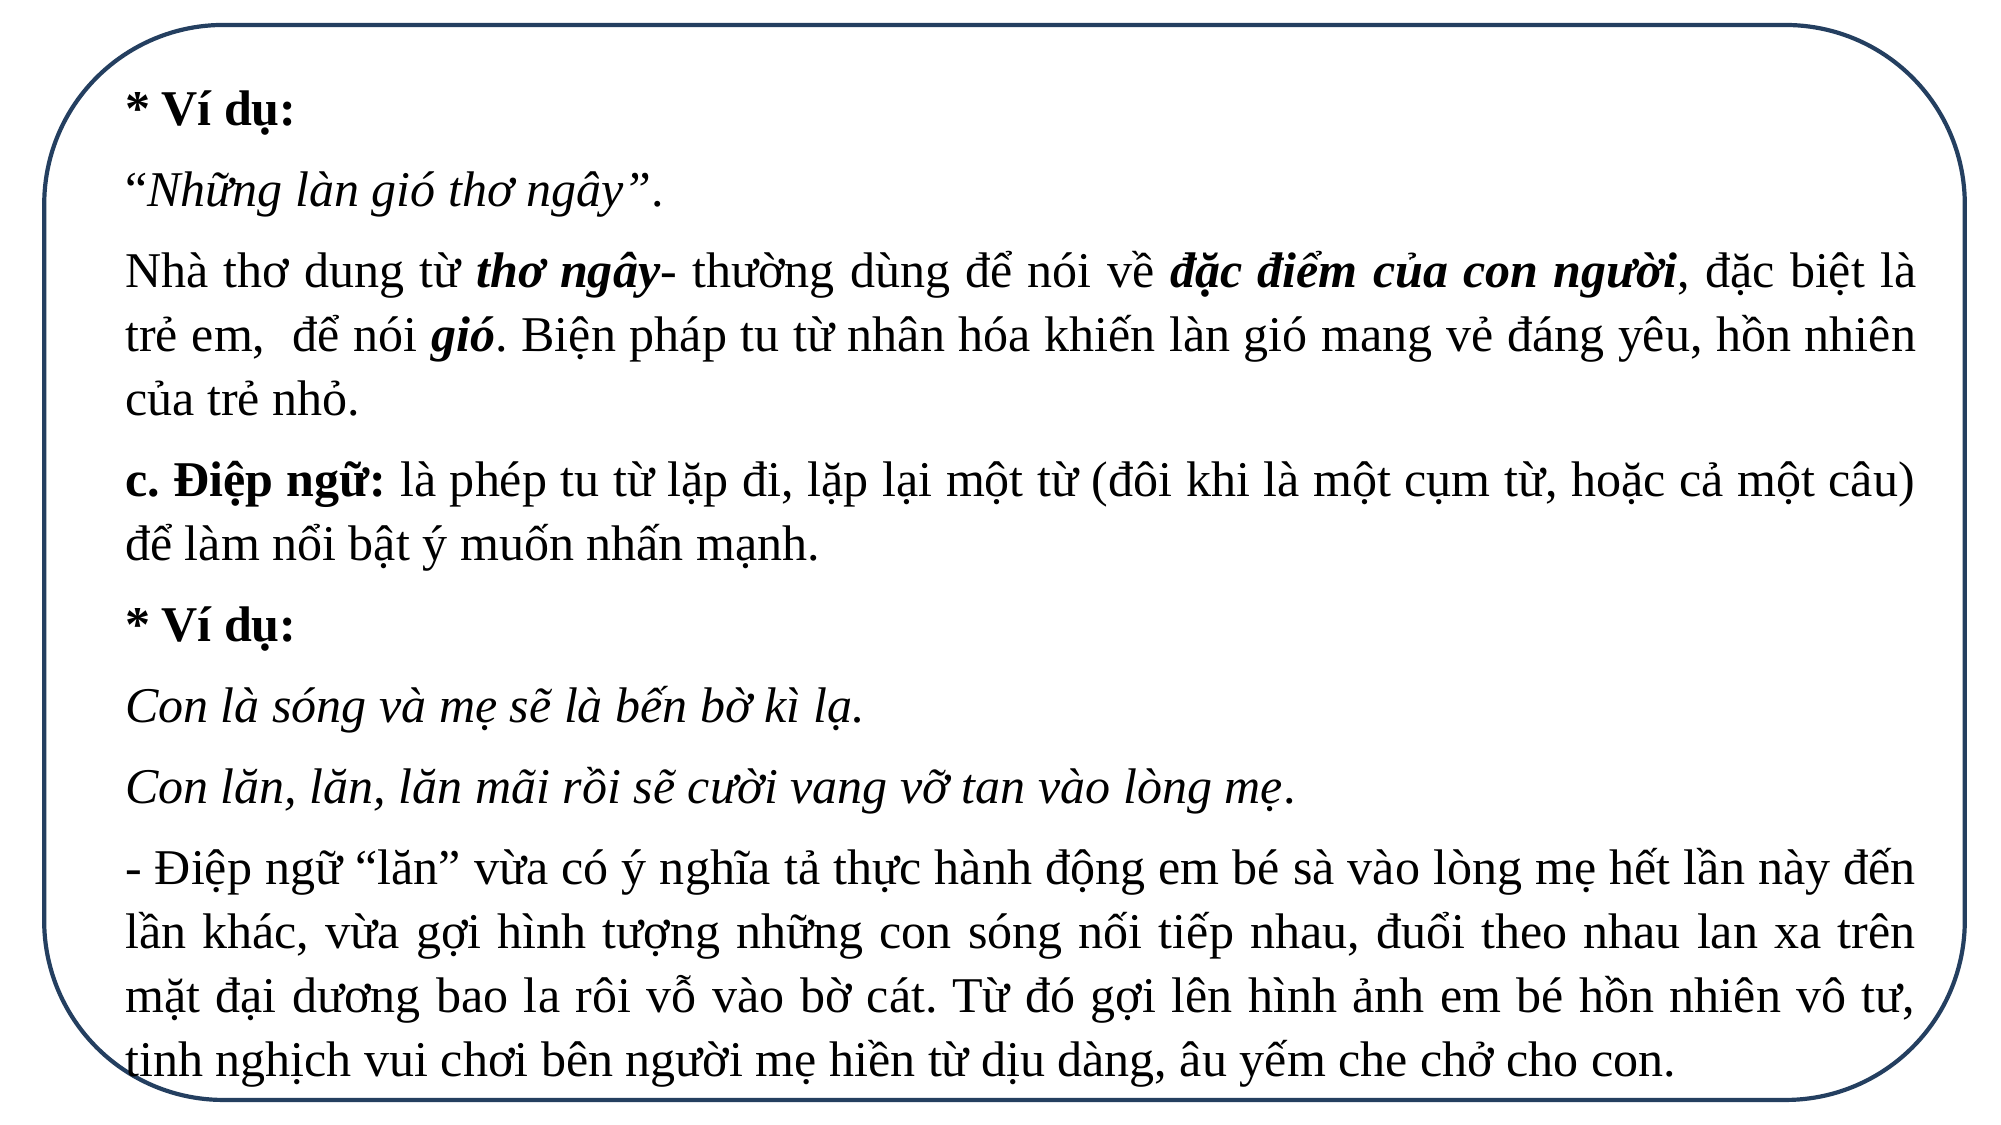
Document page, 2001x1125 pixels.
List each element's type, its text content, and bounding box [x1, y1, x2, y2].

text_box [177, 1094, 1832, 1100]
text_box [111, 24, 1898, 64]
text_box [1932, 100, 1965, 1025]
text_box [44, 65, 110, 1060]
text_box * Ví dụ: “Những làn gió thơ ngây”. Nhà thơ dung từ thơ ngây- thường dùng để nói về đặc điểm của con người, đặc biệt là trẻ em, để nói gió. Biện pháp tu từ nhân hóa khiến làn gió mang vẻ đáng yêu, hồn nhiên của trẻ nhỏ. c. Điệp ngữ: là phép tu từ lặp đi, lặp lại một từ (đôi khi là một cụm từ, hoặc cả một câu) để làm nổi bật ý muốn nhấn mạnh. * Ví dụ: Con là sóng và mẹ sẽ là bến bờ kì lạ. Con lăn, lăn, lăn mãi rồi sẽ cười vang vỡ tan vào lòng mẹ. - Điệp ngữ “lăn” vừa có ý nghĩa tả thực hành động em bé sà vào lòng mẹ hết lần này đến lần khác, vừa gợi hình tượng những con sóng nối tiếp nhau, đuổi theo nhau lan xa trên mặt đại dương bao la rôi vỗ vào bờ cát. Từ đó gợi lên hình ảnh em bé hồn nhiên vô tư, tinh nghịch vui chơi bên người mẹ hiền từ dịu dàng, âu yếm che chở cho con. [110, 64, 1932, 1094]
